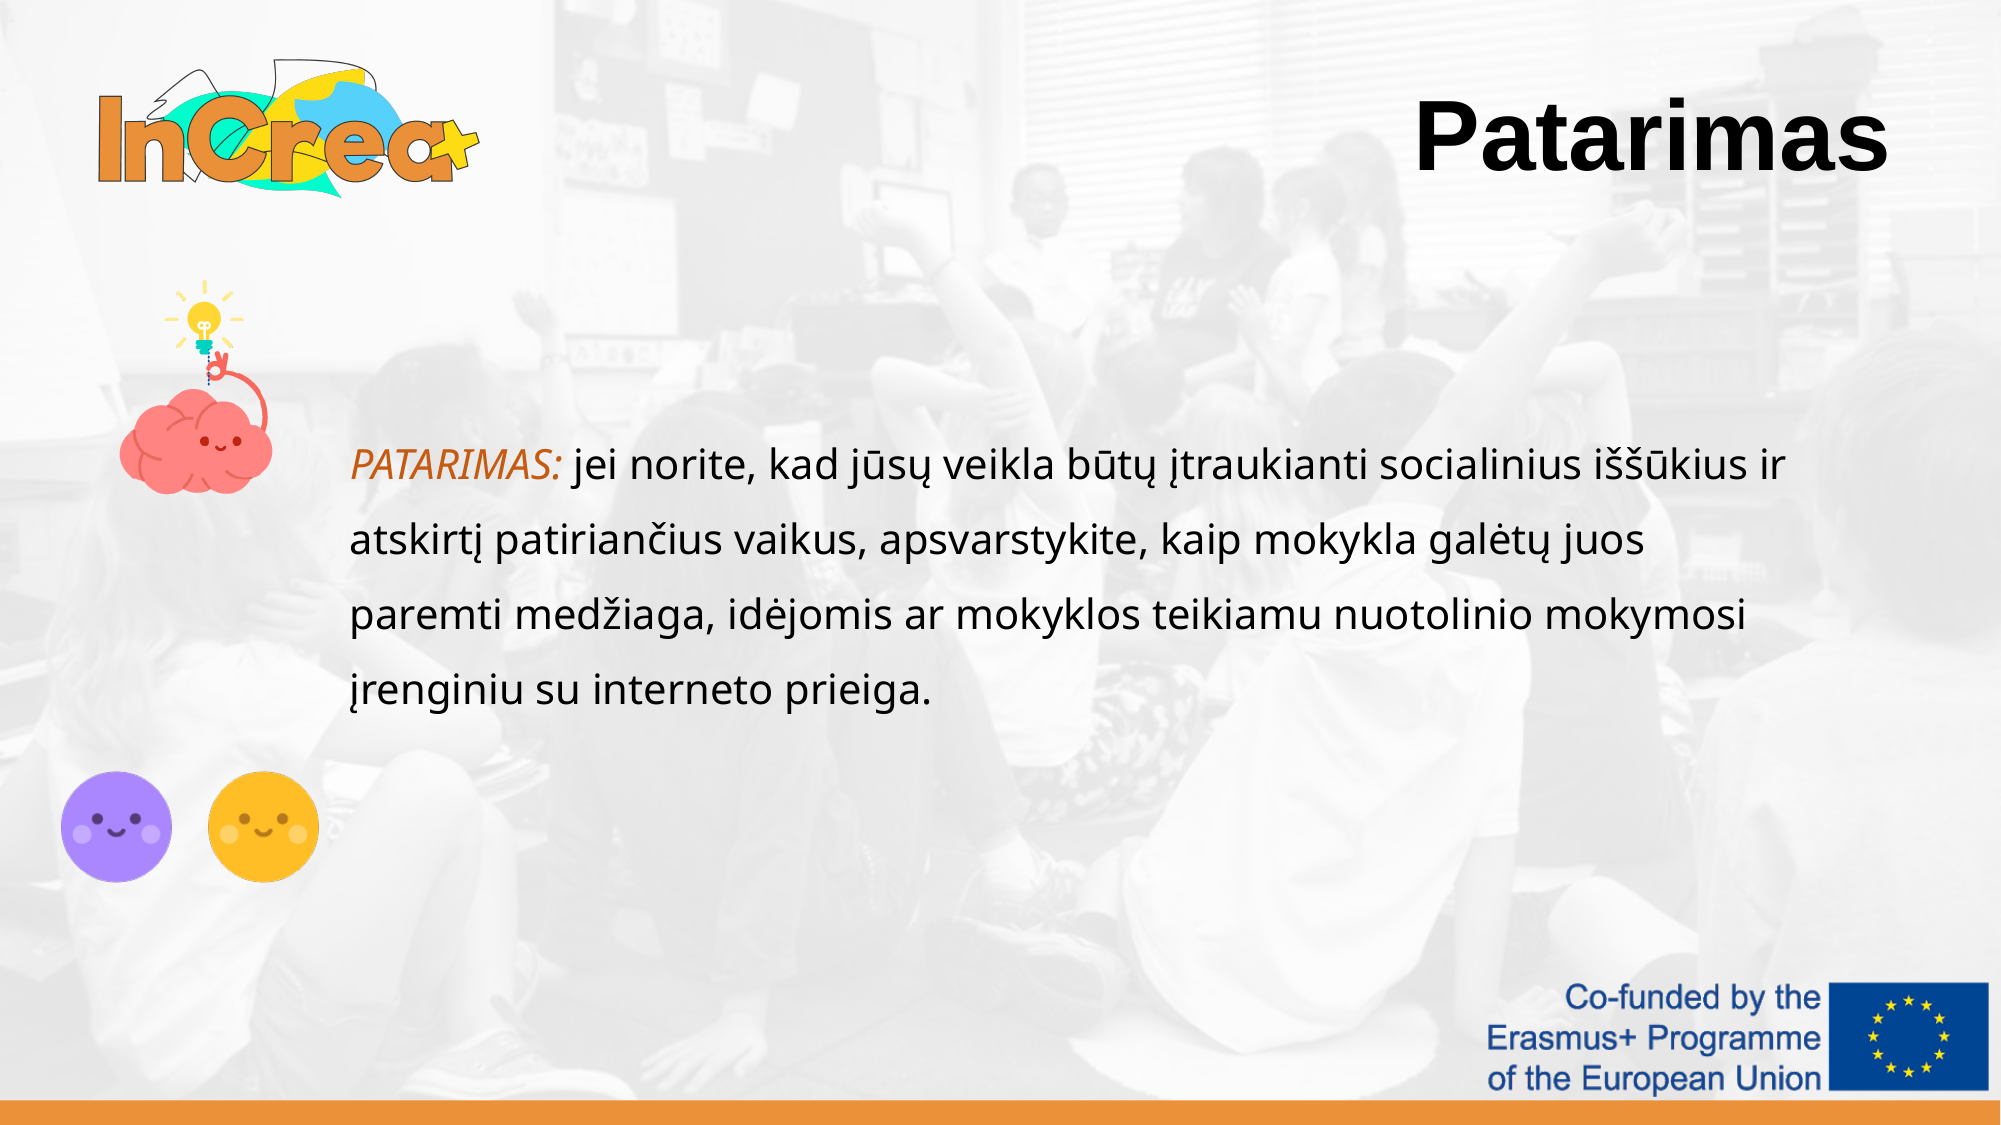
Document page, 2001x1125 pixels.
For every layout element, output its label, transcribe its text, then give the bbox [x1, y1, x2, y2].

picture [1472, 979, 2000, 1101]
picture [46, 751, 336, 911]
picture [105, 269, 288, 511]
text_box PATARIMAS: jei norite, kad jūsų veikla būtų įtraukianti socialinius iššūkius ir atskirtį patiriančius vaikus, apsvarstykite, kaip mokykla galėtų juos paremti medžiaga, idėjomis ar mokyklos teikiamu nuotolinio mokymosi įrenginiu su interneto prieiga. [334, 405, 1821, 766]
picture [93, 52, 482, 203]
list Patarimas [481, 76, 1907, 215]
